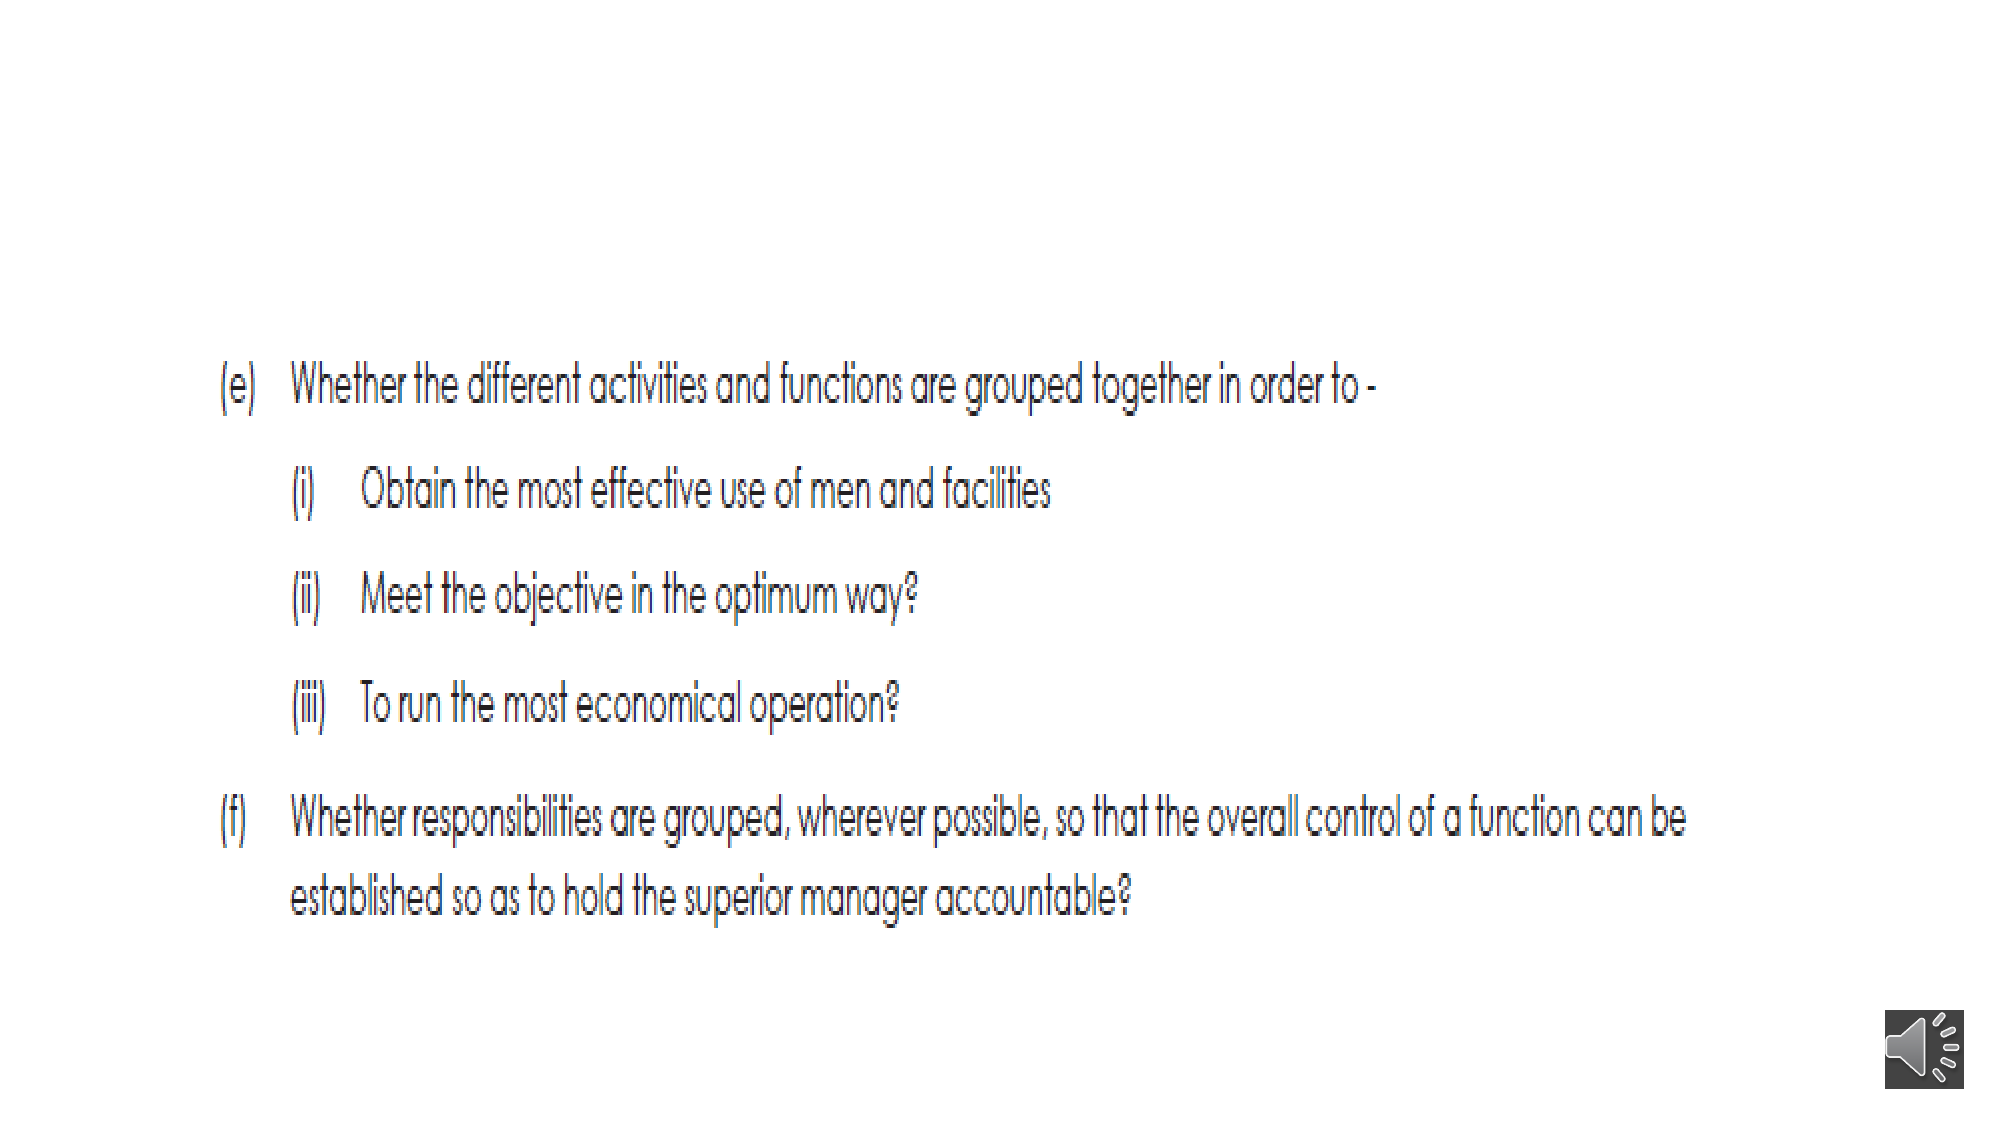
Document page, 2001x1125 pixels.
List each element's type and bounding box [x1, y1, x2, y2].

picture [1884, 1009, 1965, 1090]
list [115, 311, 1775, 962]
